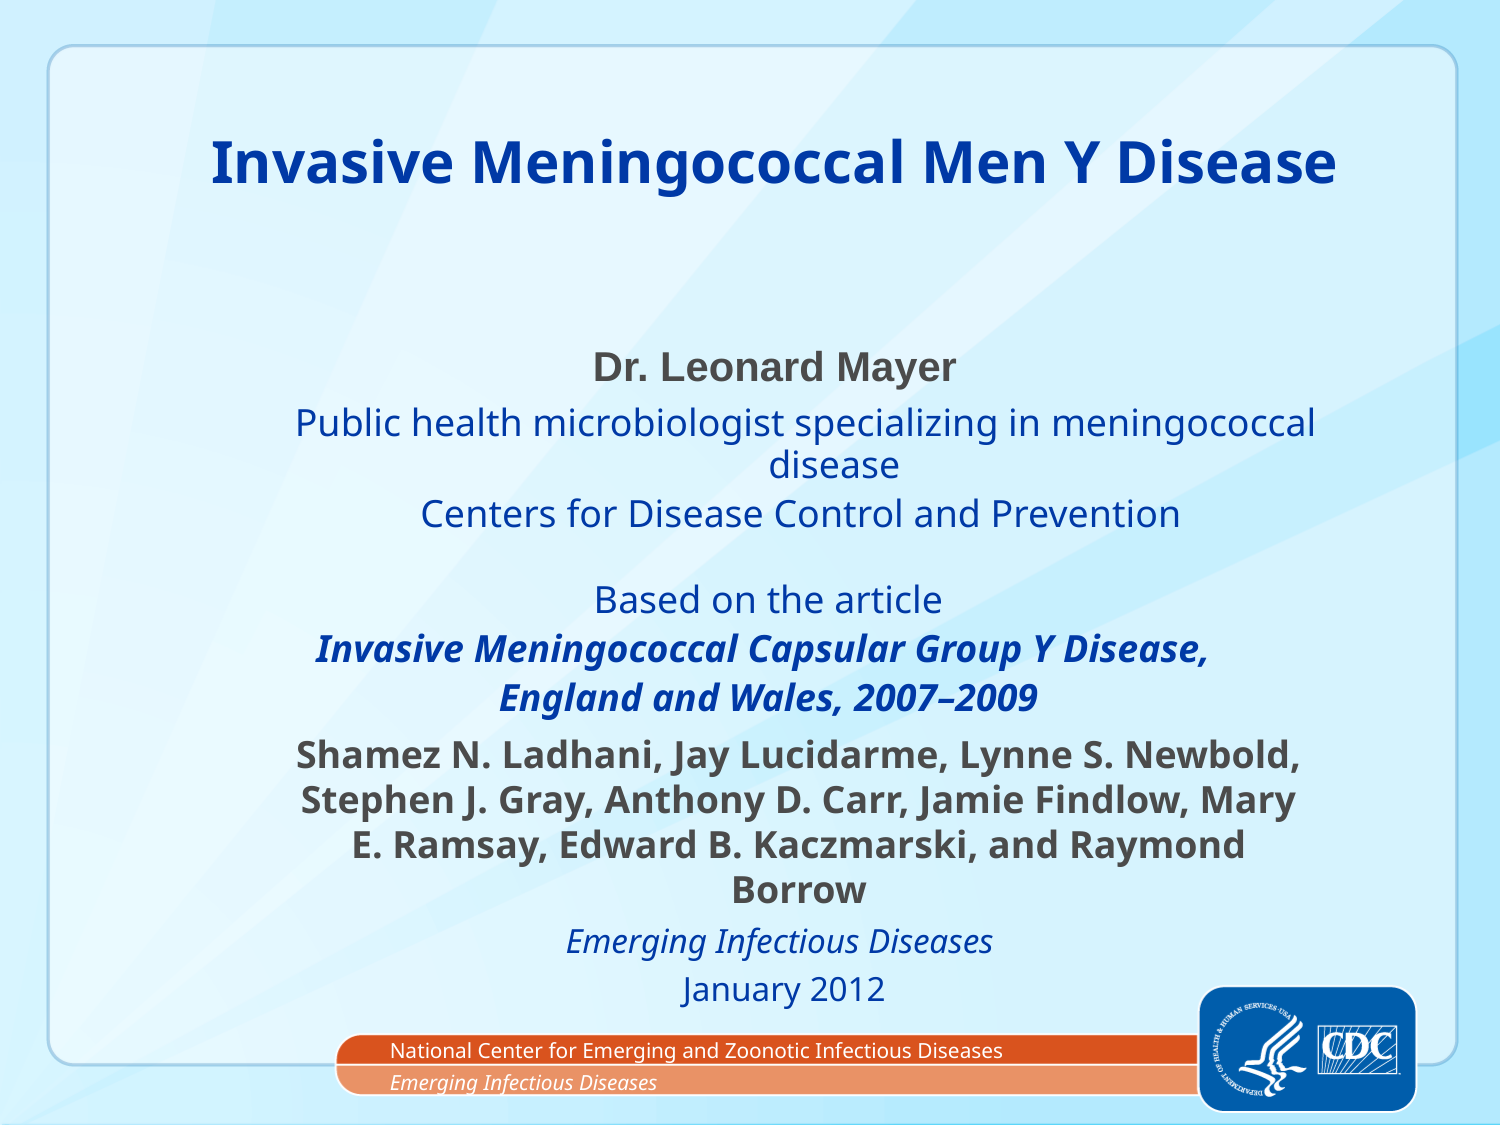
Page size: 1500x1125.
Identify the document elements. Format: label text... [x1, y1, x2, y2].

title Invasive Meningococcal Men Y Disease [99, 125, 1450, 275]
text_box Shamez N. Ladhani, Jay Lucidarme, Lynne S. Newbold, Stephen J. Gray, Anthony D. Carr, Jamie Findlow, Mary E. Ramsay, Edward B. Kaczmarski, and Raymond Borrow [273, 723, 1324, 799]
picture [0, 0, 1500, 1125]
list National Center for Emerging and Zoonotic Infectious Diseases [375, 1030, 1213, 1061]
text_box Emerging Infectious Diseases January 2012 [259, 910, 1310, 1024]
subtitle Dr. Leonard Mayer [249, 332, 1300, 395]
list Emerging Infectious Diseases [375, 1061, 1213, 1100]
text_box Based on the article Invasive Meningococcal Capsular Group Y Disease, England and Wales, 2007–2009 [174, 571, 1363, 723]
list Public health microbiologist specializing in meningococcal disease Centers for Disease Control and Prevention [249, 395, 1363, 521]
